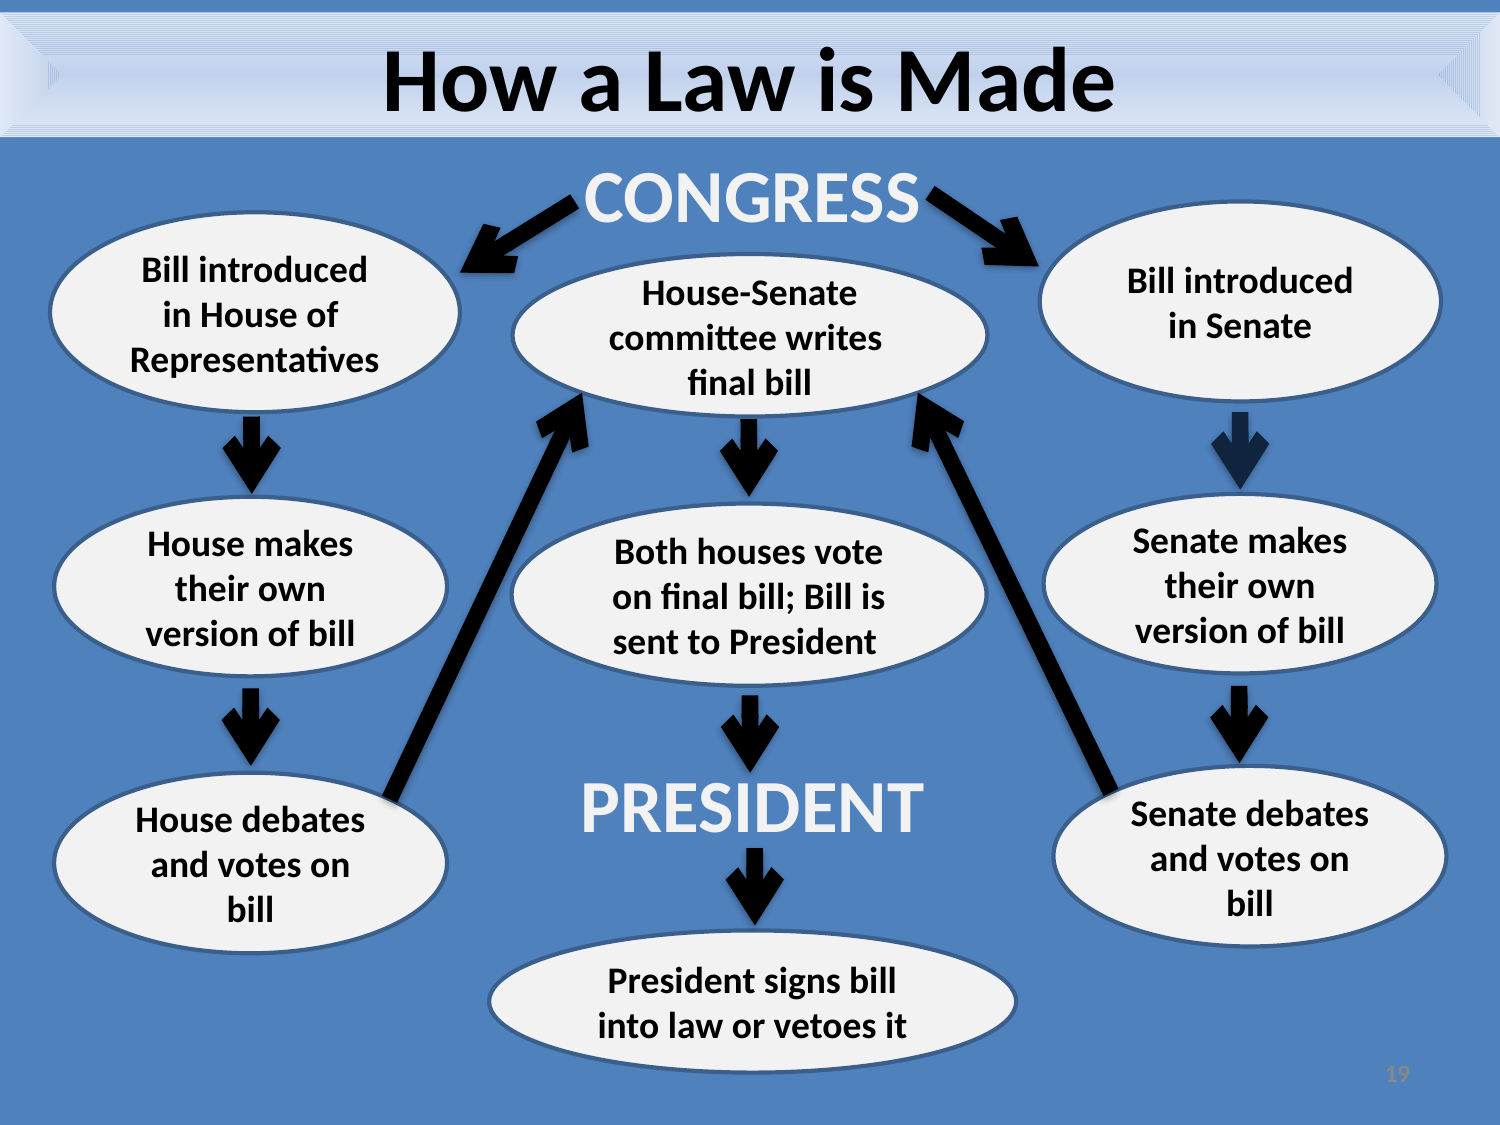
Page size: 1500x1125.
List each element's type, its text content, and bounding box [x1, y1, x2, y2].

text_box PRESIDENT [565, 749, 941, 855]
text_box How a Law is Made [0, 12, 1500, 138]
text_box House debates and votes on bill [51, 770, 450, 956]
text_box President signs bill into law or vetoes it [487, 928, 1019, 1075]
text_box House makes their own version of bill [52, 494, 384, 679]
text_box Bill introduced in Senate [1037, 199, 1444, 404]
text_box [917, 392, 1112, 793]
text_box Senate makes their own version of bill [1116, 491, 1439, 676]
text_box Bill introduced in House of Representatives [47, 210, 463, 415]
text_box Both houses vote on final bill; Bill is sent to President [588, 501, 912, 688]
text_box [929, 192, 1040, 267]
text_box House-Senate committee writes final bill [510, 251, 990, 419]
text_box Senate debates and votes on bill [1051, 763, 1449, 949]
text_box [459, 201, 575, 273]
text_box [389, 392, 583, 800]
text_box CONGRESS [569, 140, 936, 245]
text_box 19 [1074, 1042, 1425, 1103]
